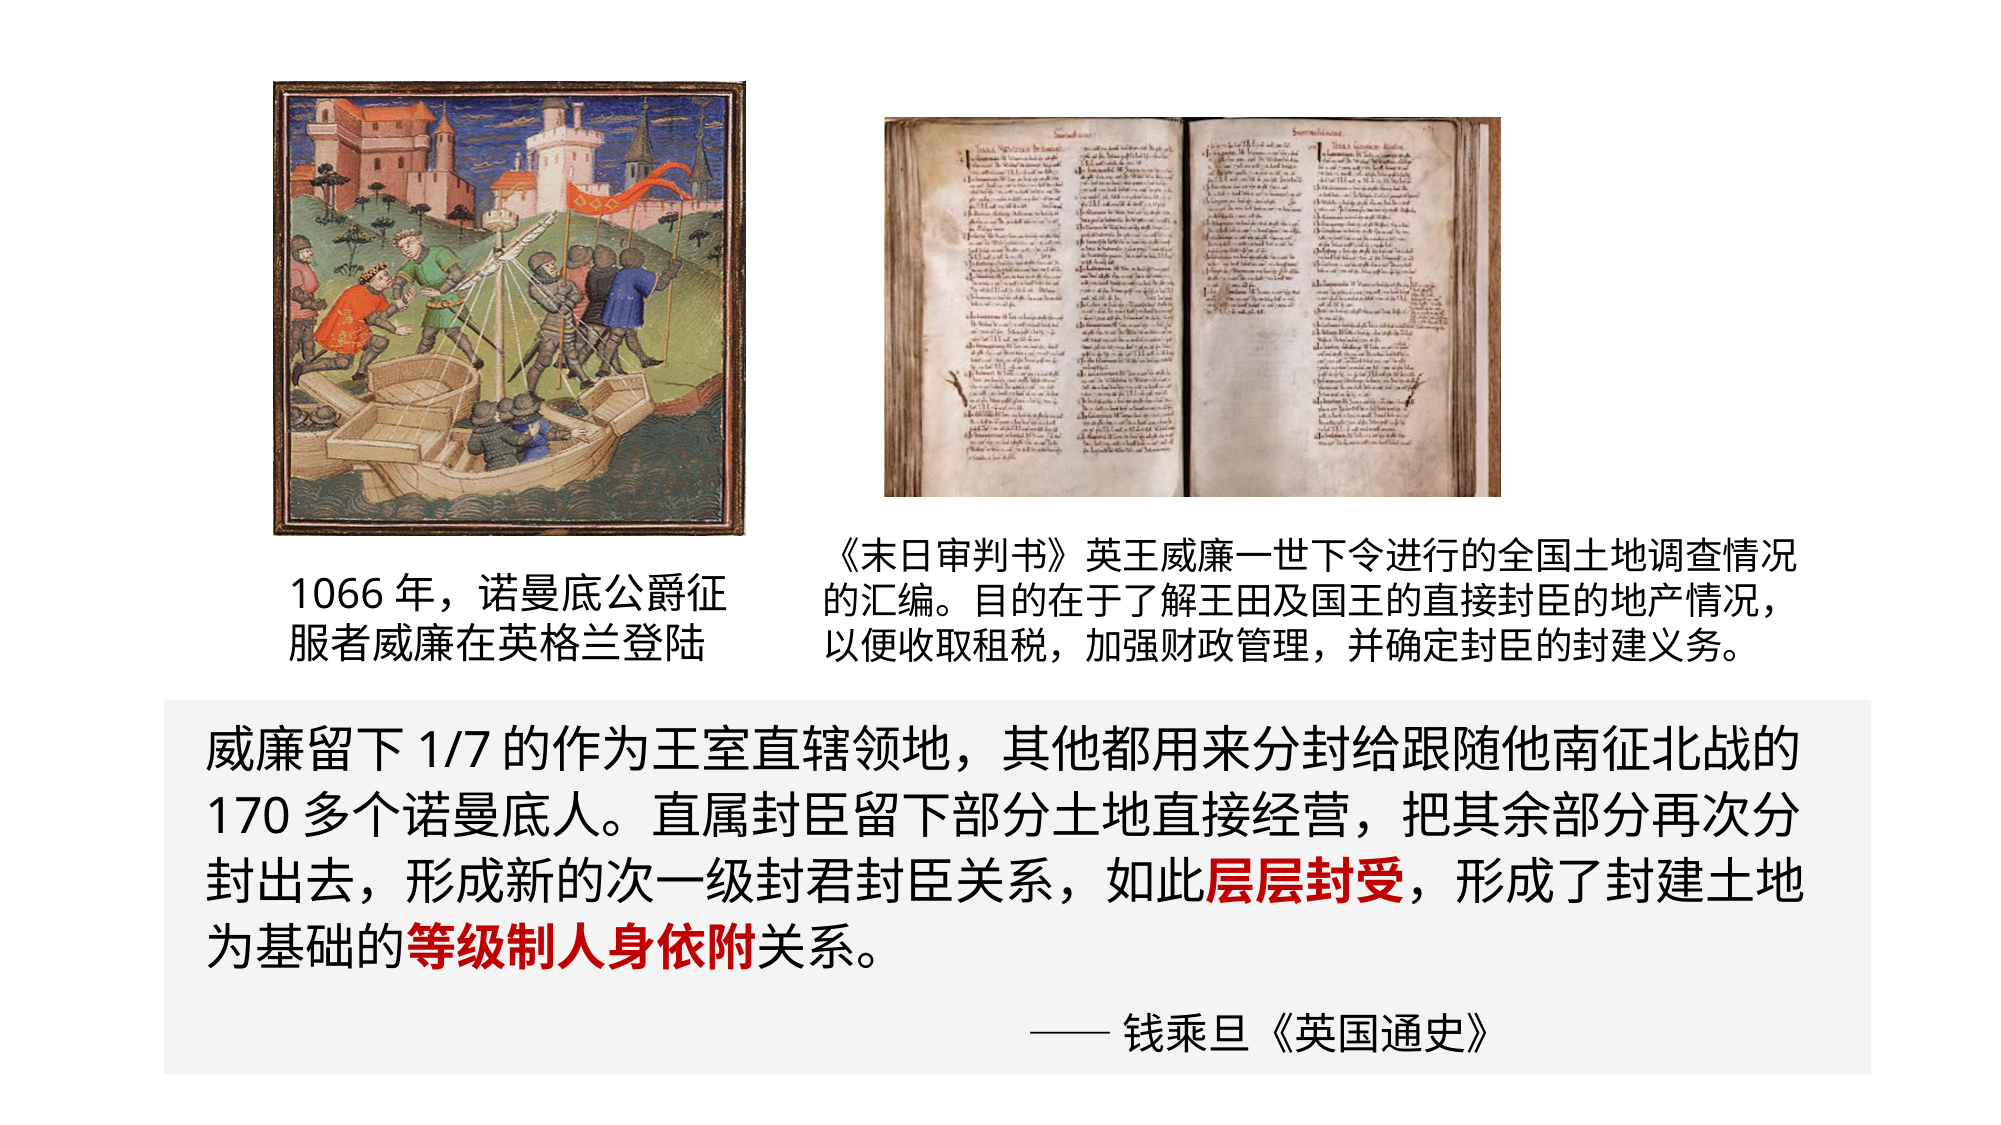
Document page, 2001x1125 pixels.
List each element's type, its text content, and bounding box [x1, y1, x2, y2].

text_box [273, 81, 746, 676]
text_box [808, 117, 1837, 676]
list 威廉留下1/7的作为王室直辖领地，其他都用来分封给跟随他南征北战的170多个诺曼底人。直属封臣留下部分土地直接经营，把其余部分再次分封出去，形成新的次一级封君封臣关系，如此层层封受，形成了封建土地为基础的等级制人身依附关系。 ——钱乘旦《英国通史》 [190, 704, 1837, 1075]
text_box [163, 699, 1872, 1075]
